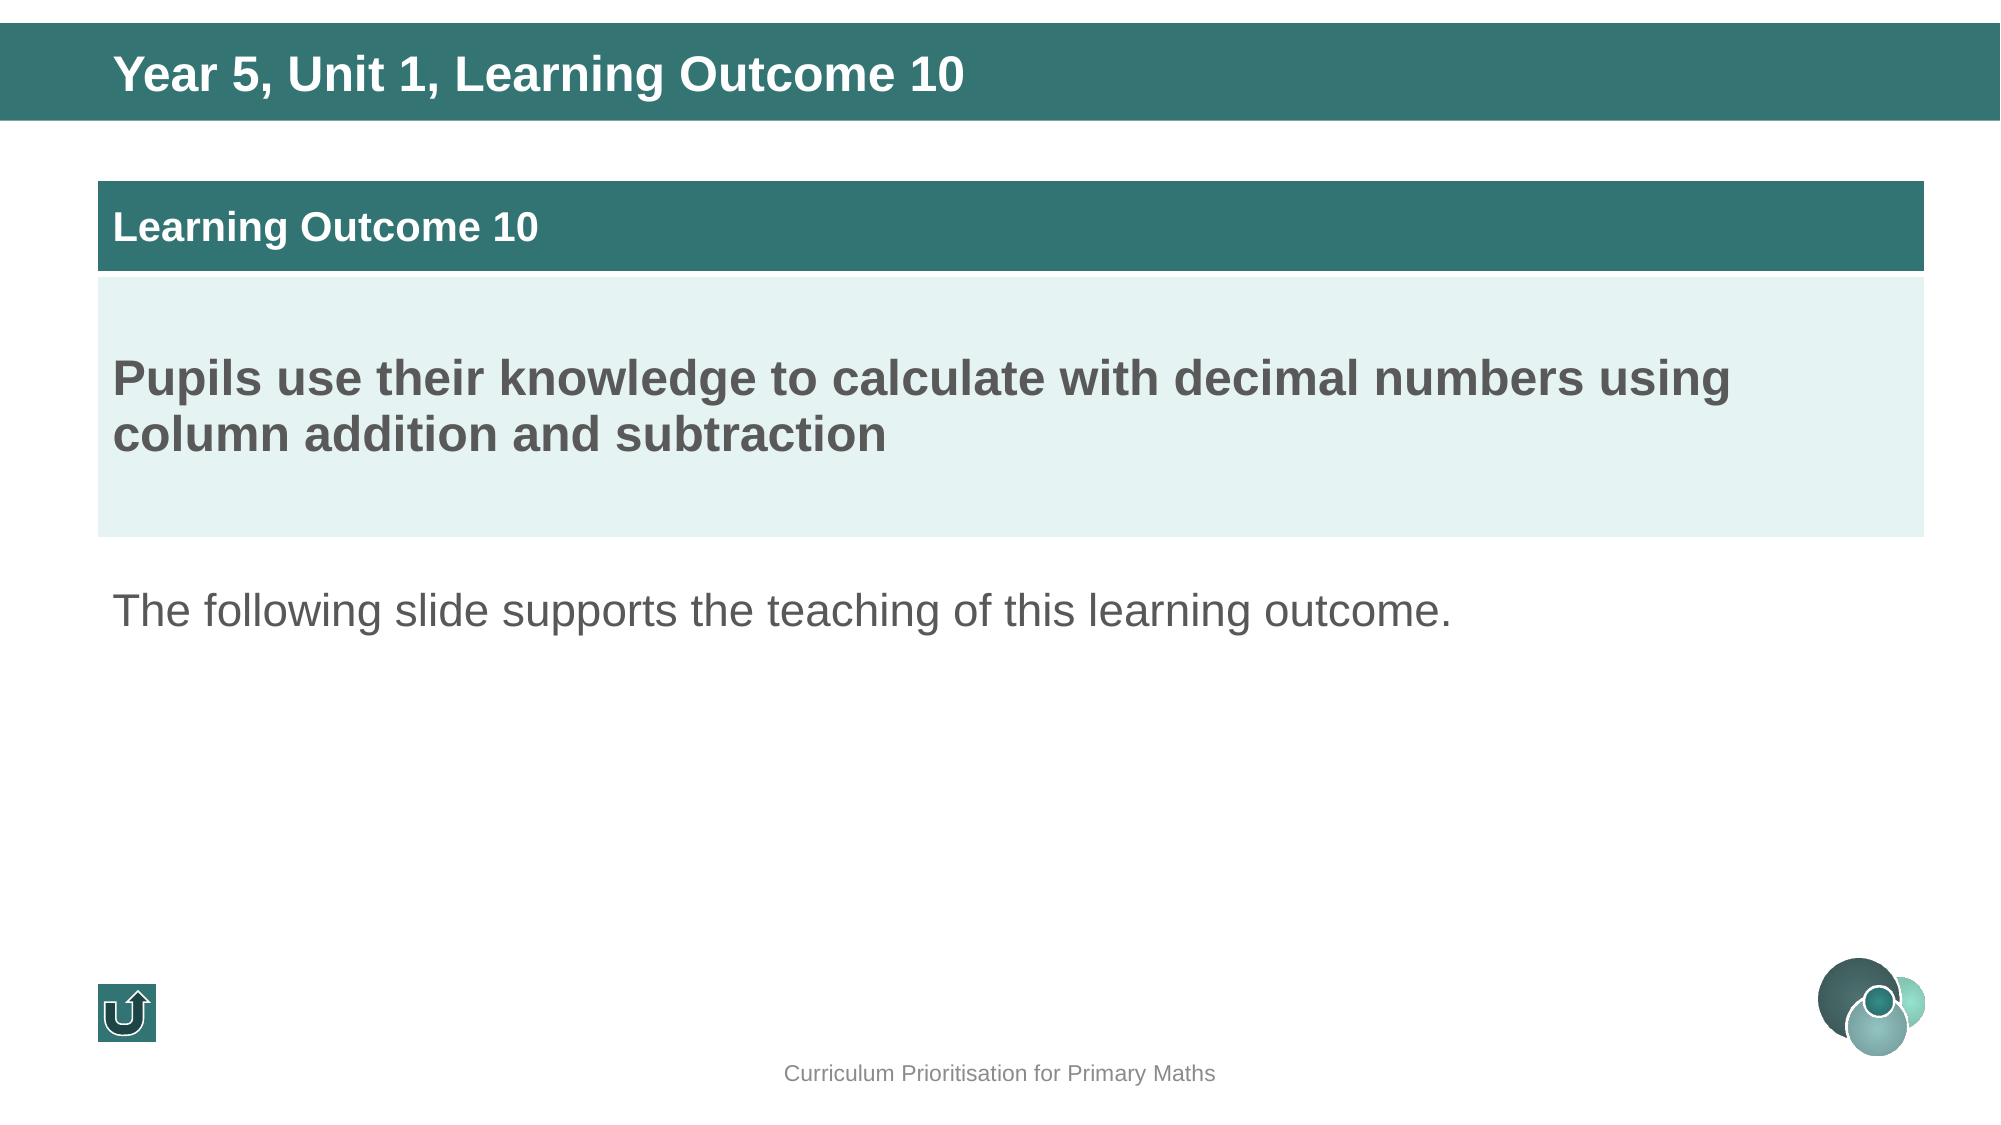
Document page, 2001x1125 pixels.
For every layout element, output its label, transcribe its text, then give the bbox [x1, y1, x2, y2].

table_header Learning Outcome 10 [98, 181, 1924, 271]
text_box The following slide supports the teaching of this learning outcome. [97, 562, 1925, 677]
text_box [96, 983, 157, 1044]
footer Curriculum Prioritisation for Primary Maths [0, 1042, 2000, 1103]
text_box Year 5, Unit 1, Learning Outcome 10 [97, 40, 1945, 111]
picture [1818, 958, 1925, 1042]
table_cell Pupils use their knowledge to calculate with decimal numbers using column addition and subtraction [98, 277, 1924, 537]
